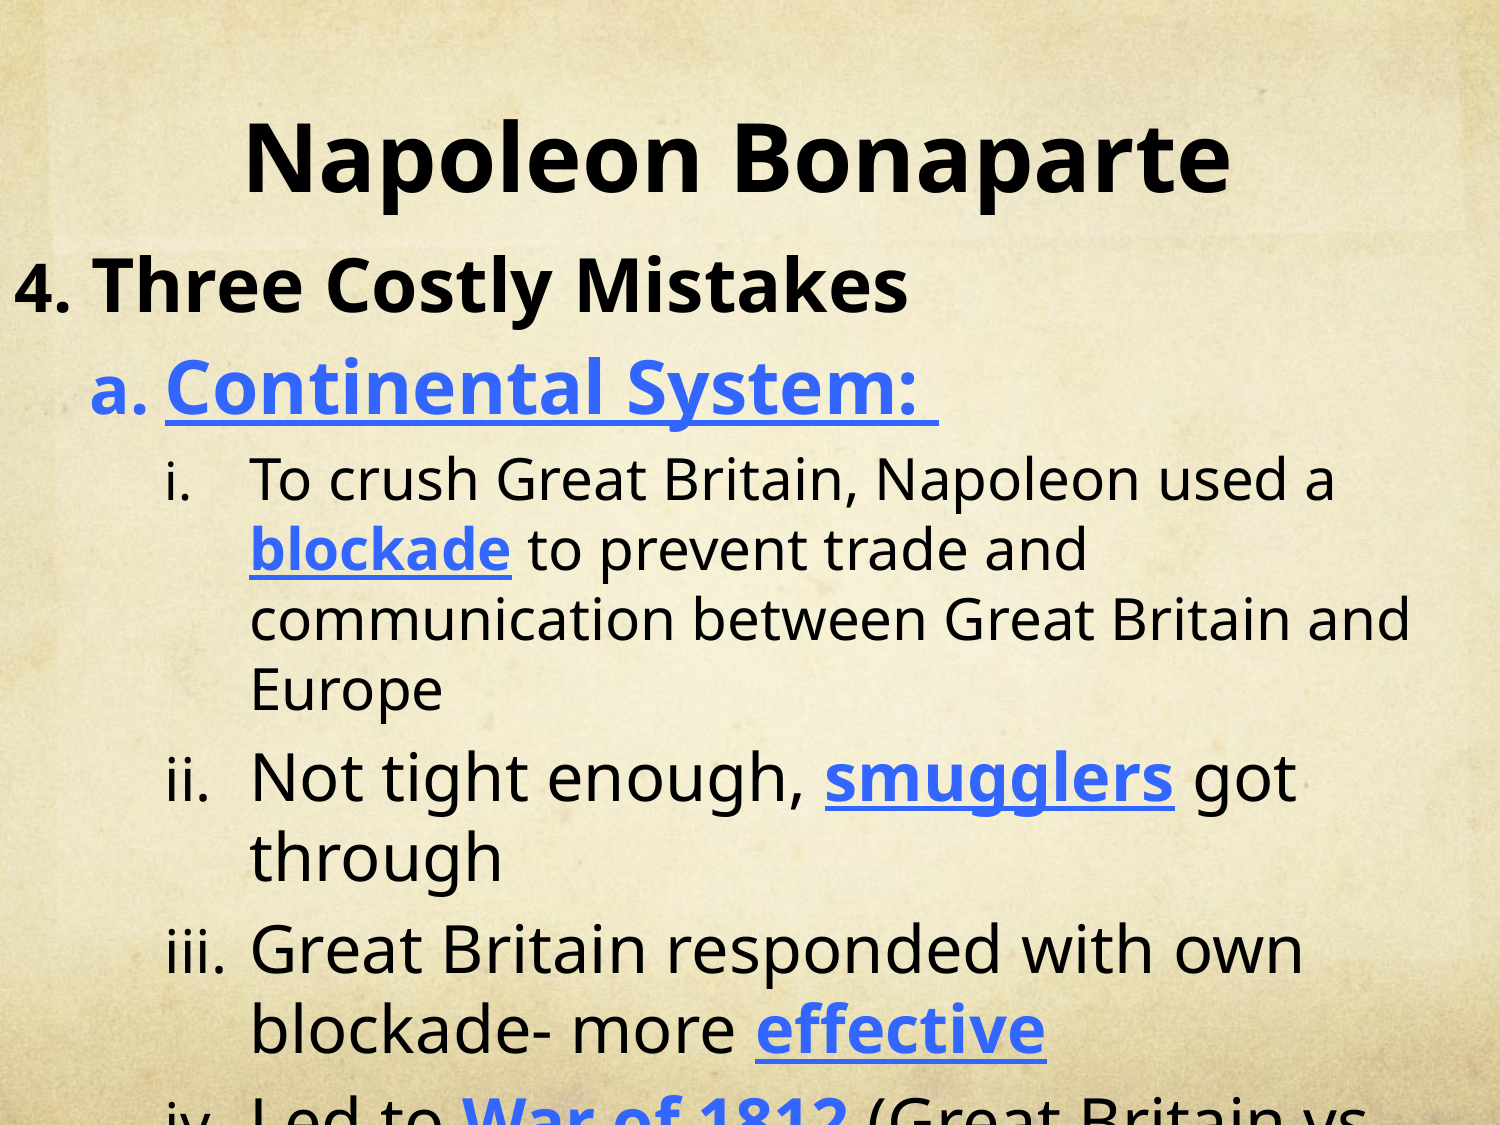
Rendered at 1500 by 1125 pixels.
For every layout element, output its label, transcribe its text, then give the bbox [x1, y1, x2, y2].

list Three Costly Mistakes Continental System: To crush Great Britain, Napoleon used a blockade to prevent trade and communication between Great Britain and Europe Not tight enough, smugglers got through Great Britain responded with own blockade- more effective Led to War of 1812 (Great Britain vs. America) [0, 229, 1500, 1038]
picture [0, 0, 1500, 229]
picture [0, 1038, 1500, 1125]
title Napoleon Bonaparte [150, 82, 1350, 225]
